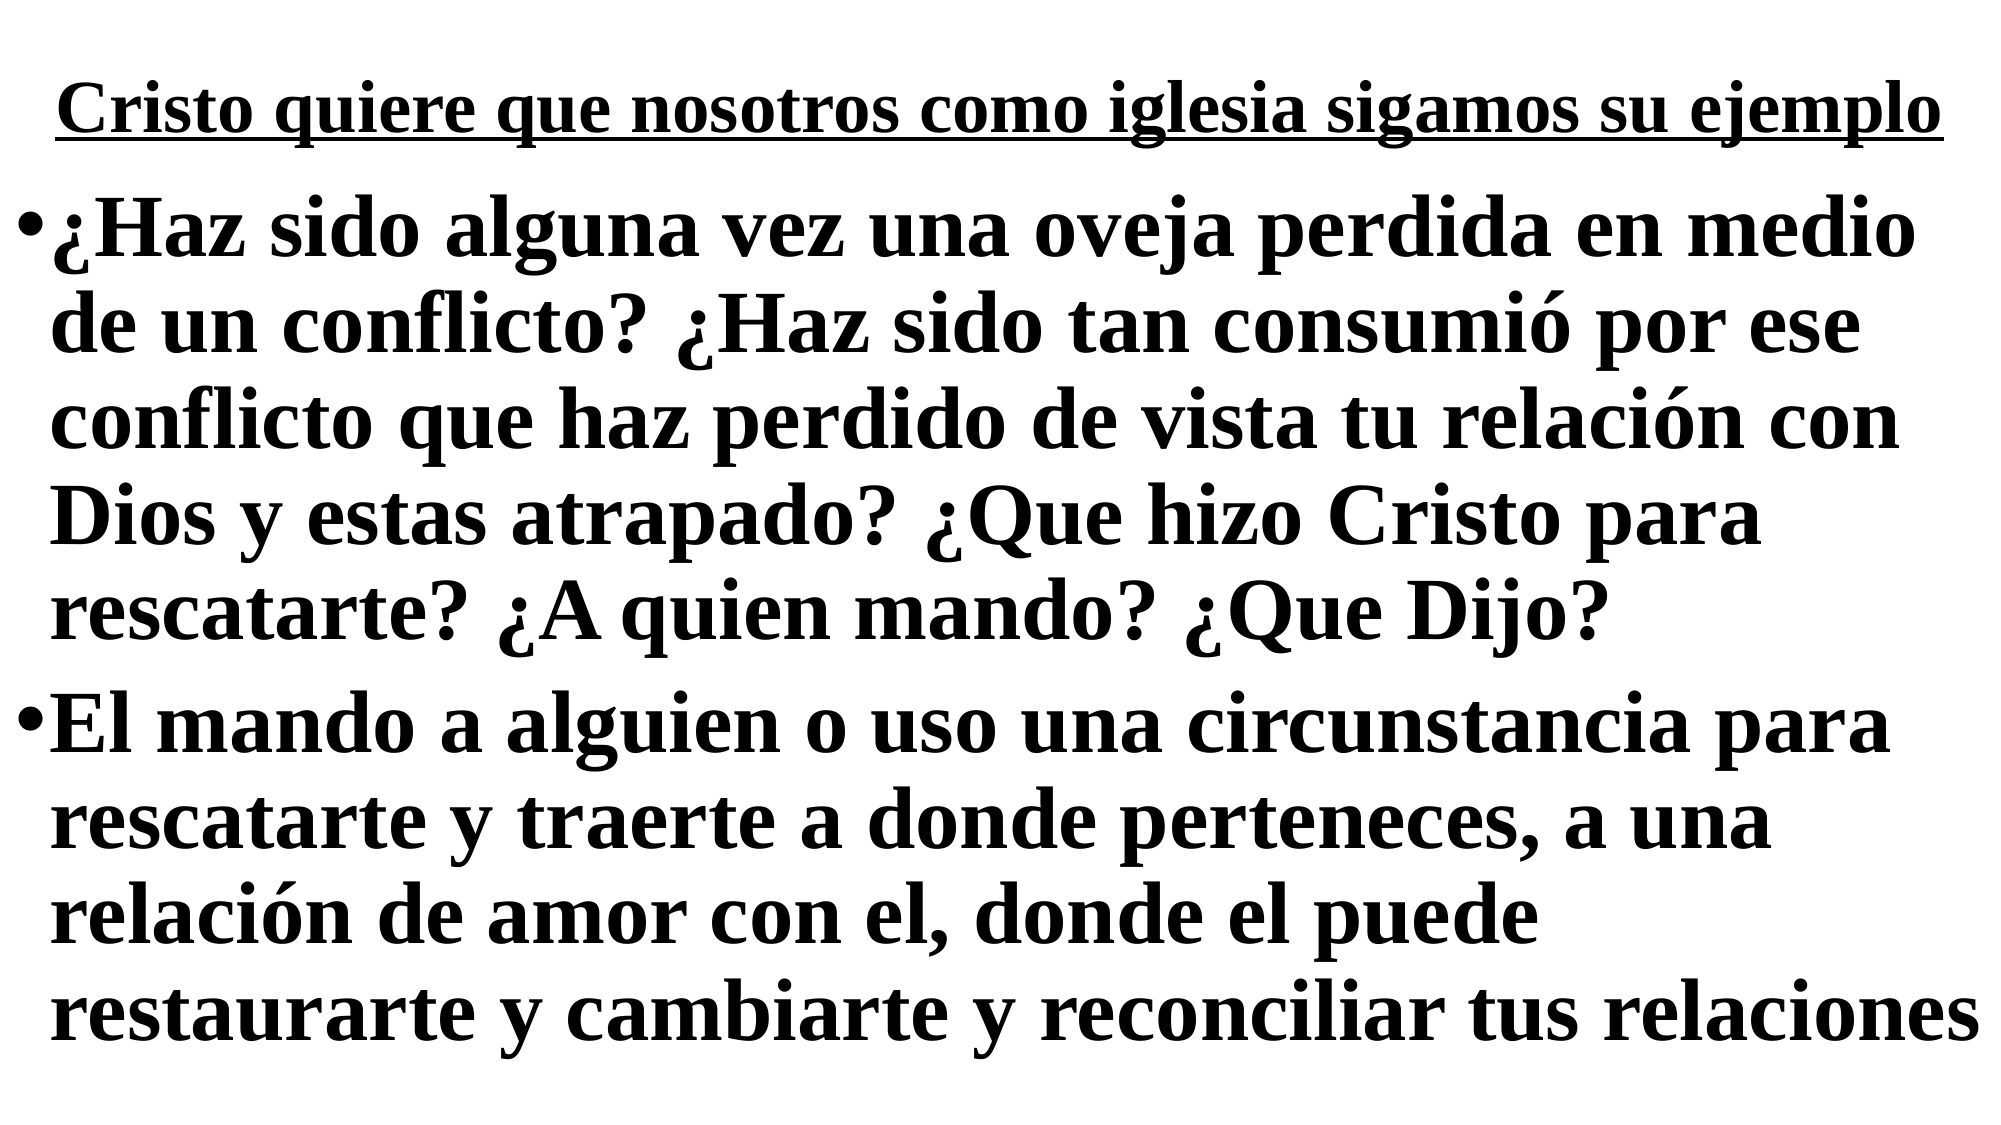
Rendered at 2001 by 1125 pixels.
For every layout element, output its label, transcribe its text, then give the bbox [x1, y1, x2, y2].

title Cristo quiere que nosotros como iglesia sigamos su ejemplo [0, 0, 2000, 172]
list ¿Haz sido alguna vez una oveja perdida en medio de un conflicto? ¿Haz sido tan consumió por ese conflicto que haz perdido de vista tu relación con Dios y estas atrapado? ¿Que hizo Cristo para rescatarte? ¿A quien mando? ¿Que Dijo? El mando a alguien o uso una circunstancia para rescatarte y traerte a donde perteneces, a una relación de amor con el, donde el puede restaurarte y cambiarte y reconciliar tus relaciones [0, 172, 2000, 1125]
